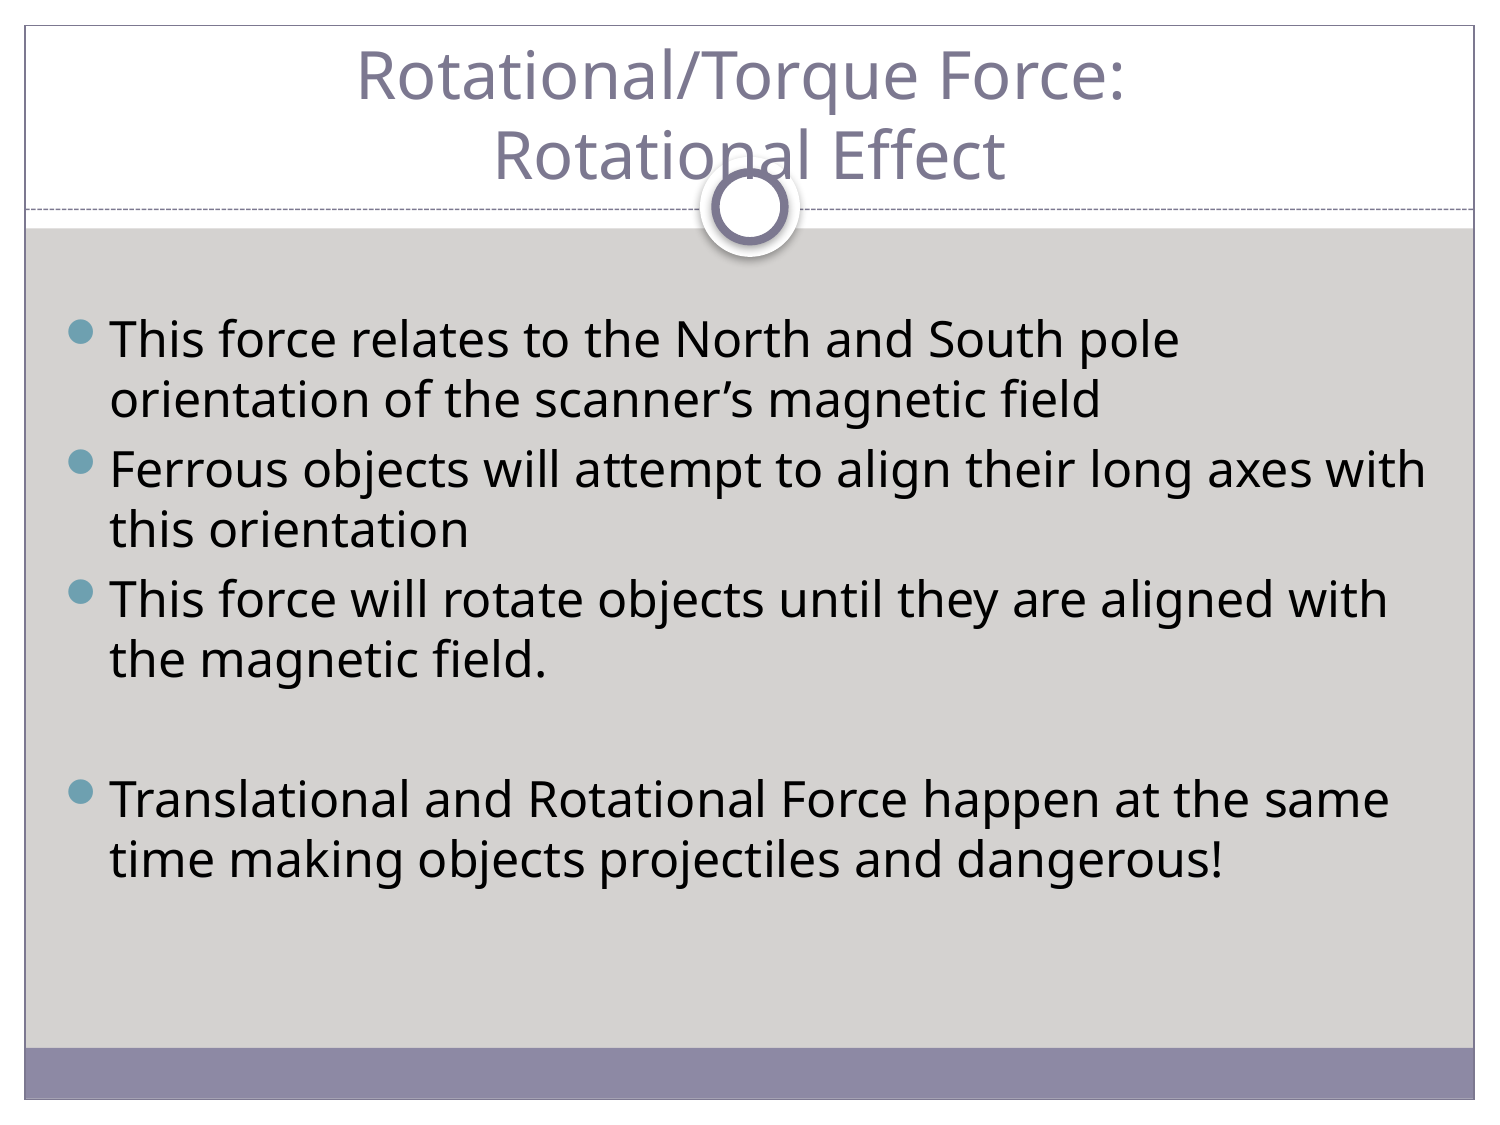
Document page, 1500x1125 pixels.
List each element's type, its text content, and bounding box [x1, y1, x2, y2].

title Rotational/Torque Force: Rotational Effect [112, 75, 1388, 200]
list This force relates to the North and South pole orientation of the scanner’s magnetic field Ferrous objects will attempt to align their long axes with this orientation This force will rotate objects until they are aligned with the magnetic field. Translational and Rotational Force happen at the same time making objects projectiles and dangerous! [50, 299, 1450, 913]
